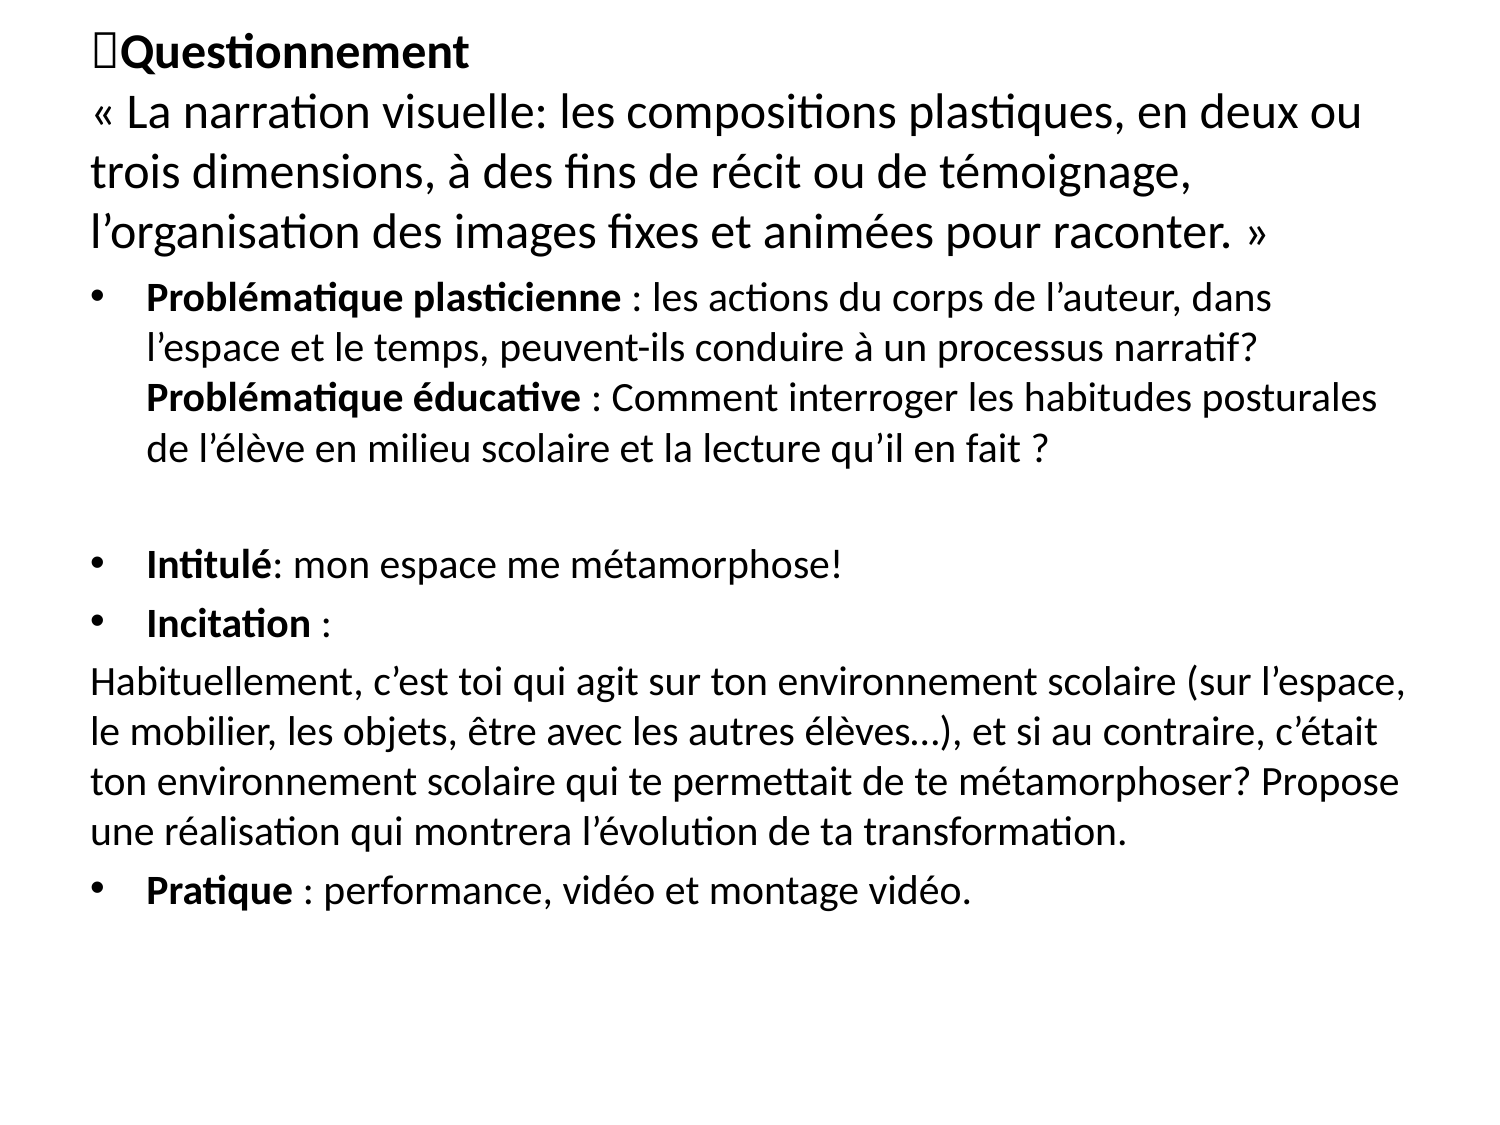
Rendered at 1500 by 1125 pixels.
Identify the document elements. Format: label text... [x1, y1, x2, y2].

title Questionnement « La narration visuelle: les compositions plastiques, en deux ou trois dimensions, à des fins de récit ou de témoignage, l’organisation des images fixes et animées pour raconter. » [75, 45, 1425, 233]
list Problématique plasticienne : les actions du corps de l’auteur, dans l’espace et le temps, peuvent-ils conduire à un processus narratif? Problématique éducative : Comment interroger les habitudes posturales de l’élève en milieu scolaire et la lecture qu’il en fait ? Intitulé: mon espace me métamorphose! Incitation : Habituellement, c’est toi qui agit sur ton environnement scolaire (sur l’espace, le mobilier, les objets, être avec les autres élèves…), et si au contraire, c’était ton environnement scolaire qui te permettait de te métamorphoser? Propose une réalisation qui montrera l’évolution de ta transformation. Pratique : performance, vidéo et montage vidéo. [75, 262, 1425, 1005]
